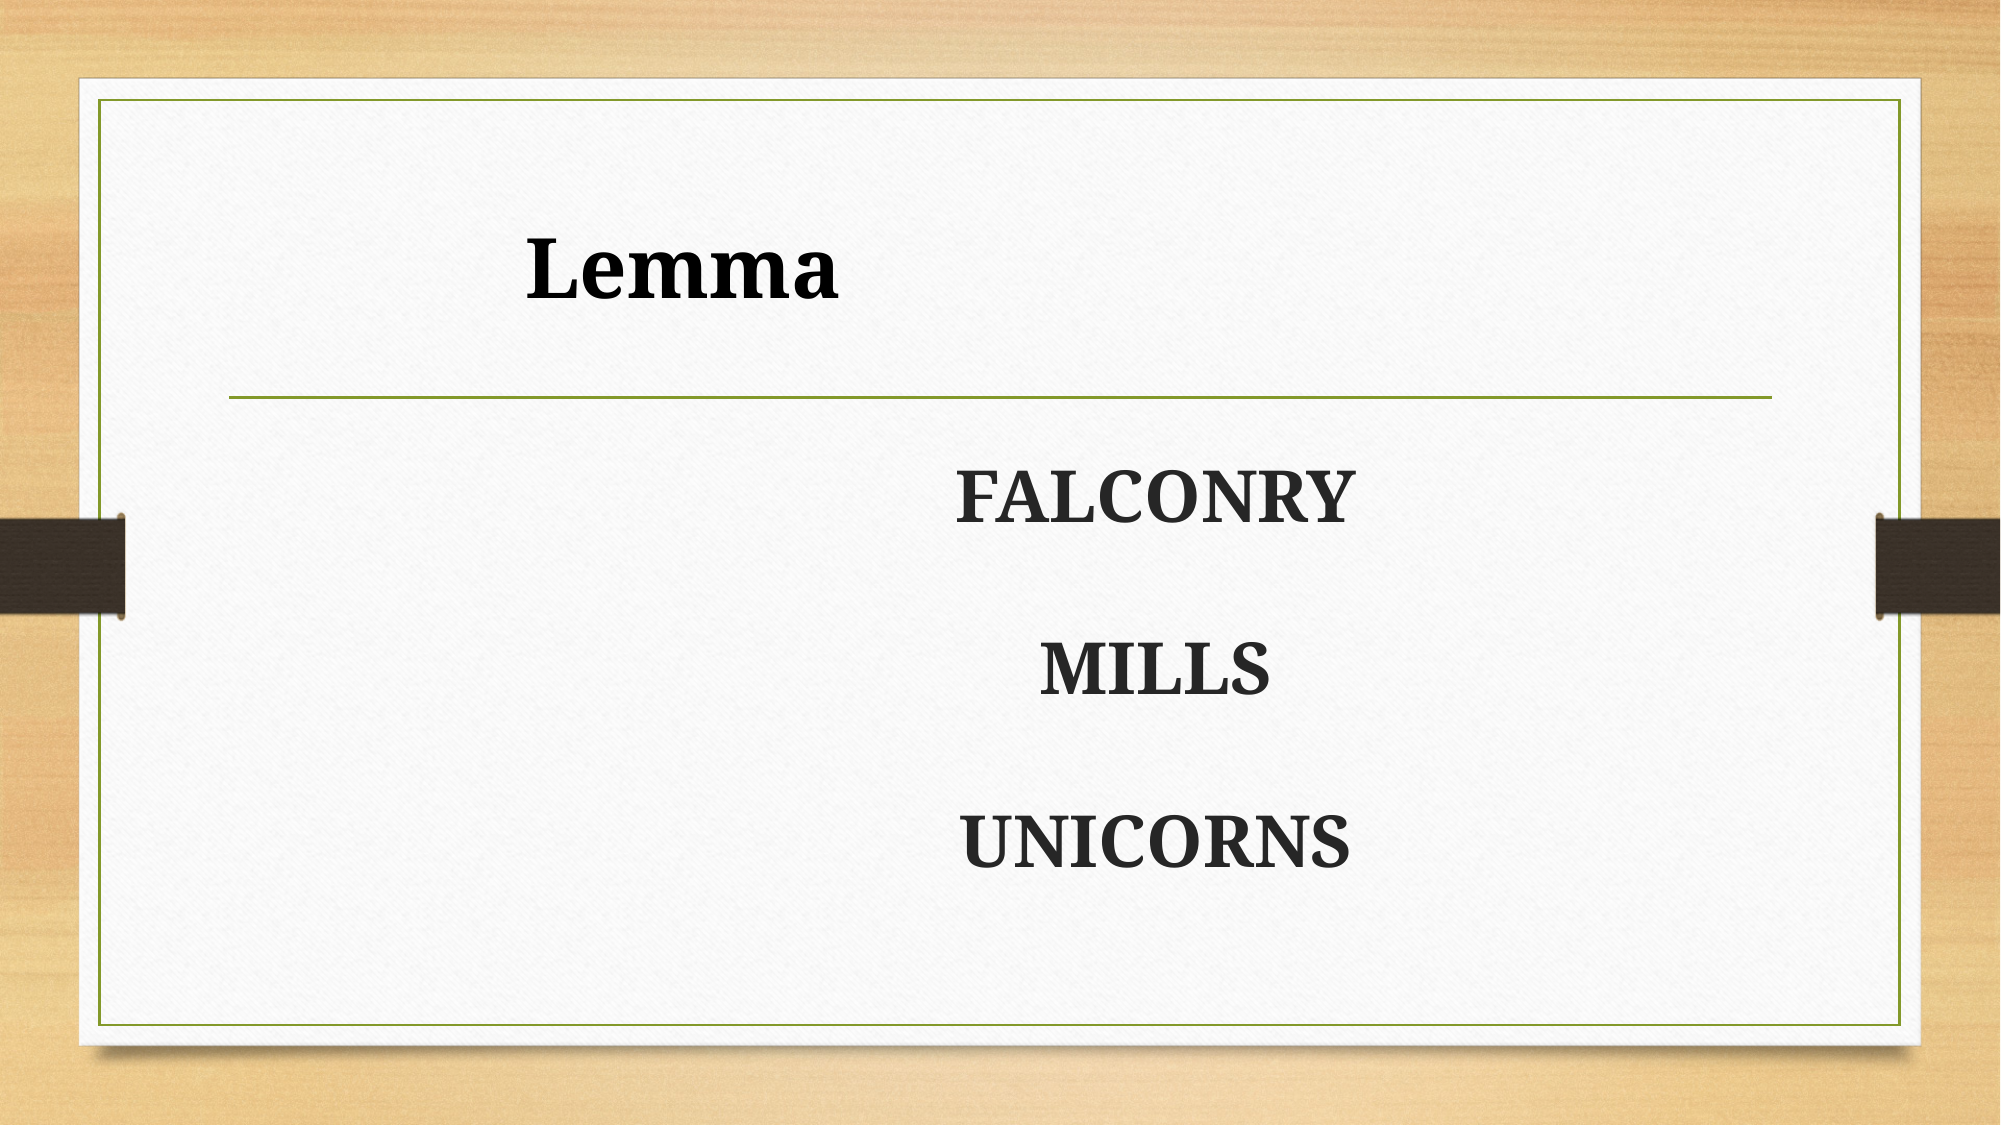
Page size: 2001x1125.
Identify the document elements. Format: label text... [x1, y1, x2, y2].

title FALCONRY MILLS UNICORNS [425, 440, 1888, 978]
text_box Lemma [510, 207, 1086, 323]
picture [0, 0, 2001, 1125]
